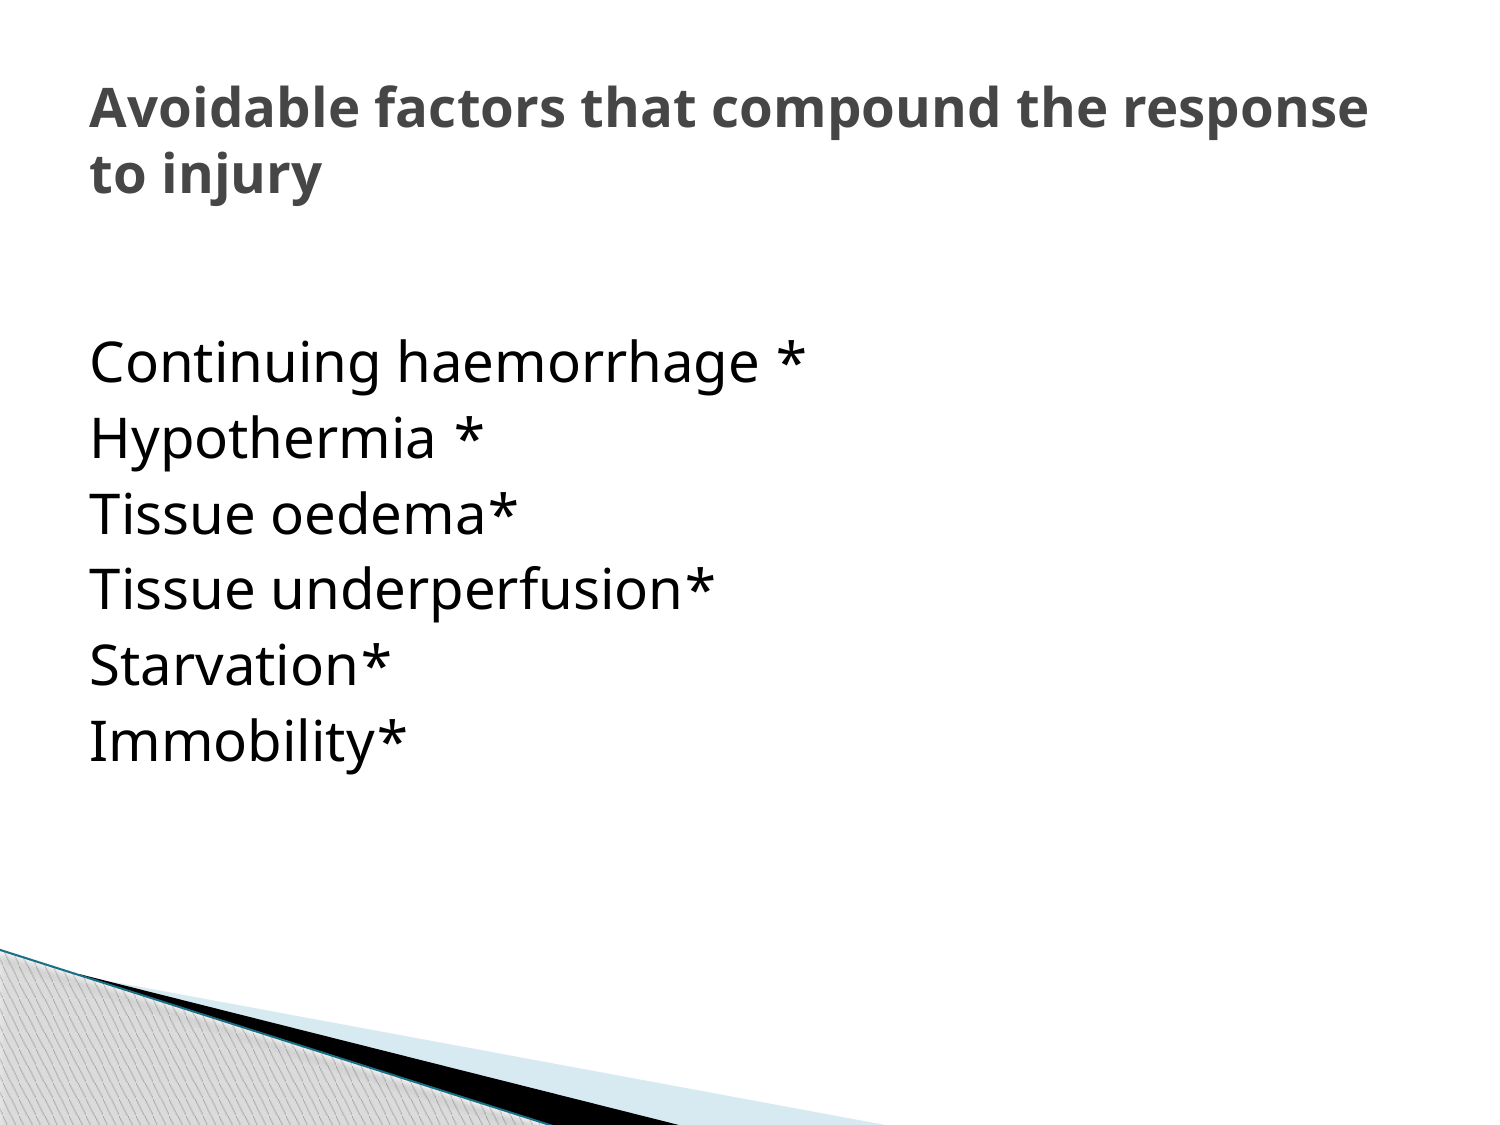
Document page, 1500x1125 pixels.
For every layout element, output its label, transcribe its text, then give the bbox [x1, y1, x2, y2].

title Avoidable factors that compound the response to injury [75, 45, 1425, 233]
list * Continuing haemorrhage * Hypothermia *Tissue oedema *Tissue underperfusion *Starvation *Immobility [75, 243, 1425, 986]
